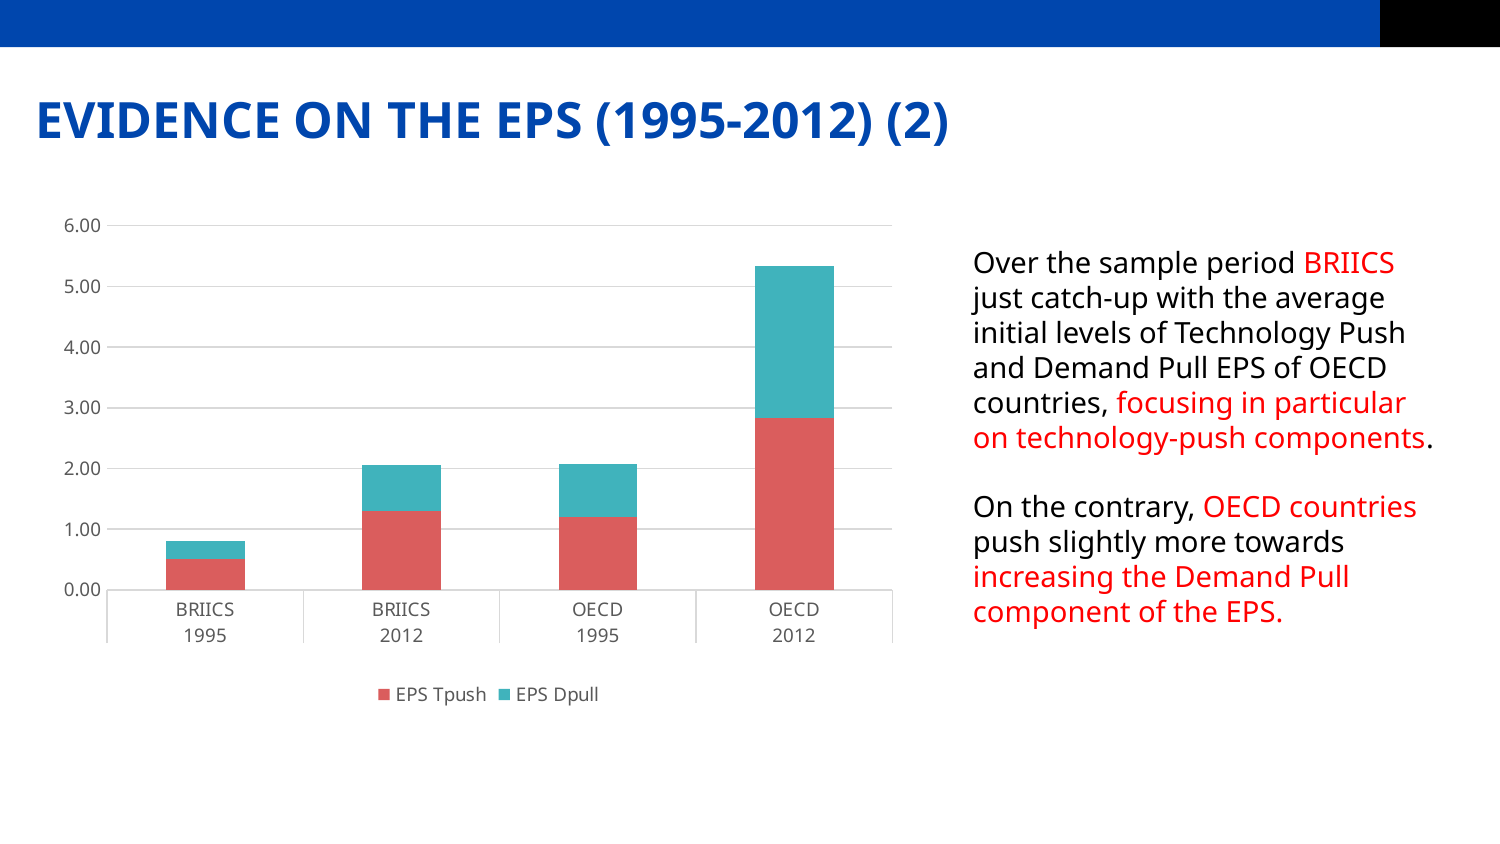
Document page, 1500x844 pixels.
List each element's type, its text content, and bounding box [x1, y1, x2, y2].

text_box Over the sample period BRIICS just catch-up with the average initial levels of Technology Push and Demand Pull EPS of OECD countries, focusing in particular on technology-push components. On the contrary, OECD countries push slightly more towards increasing the Demand Pull component of the EPS. [958, 236, 1452, 636]
title EVIDENCE ON THE EPS (1995-2012) (2) [35, 80, 1280, 149]
chart [51, 202, 927, 715]
